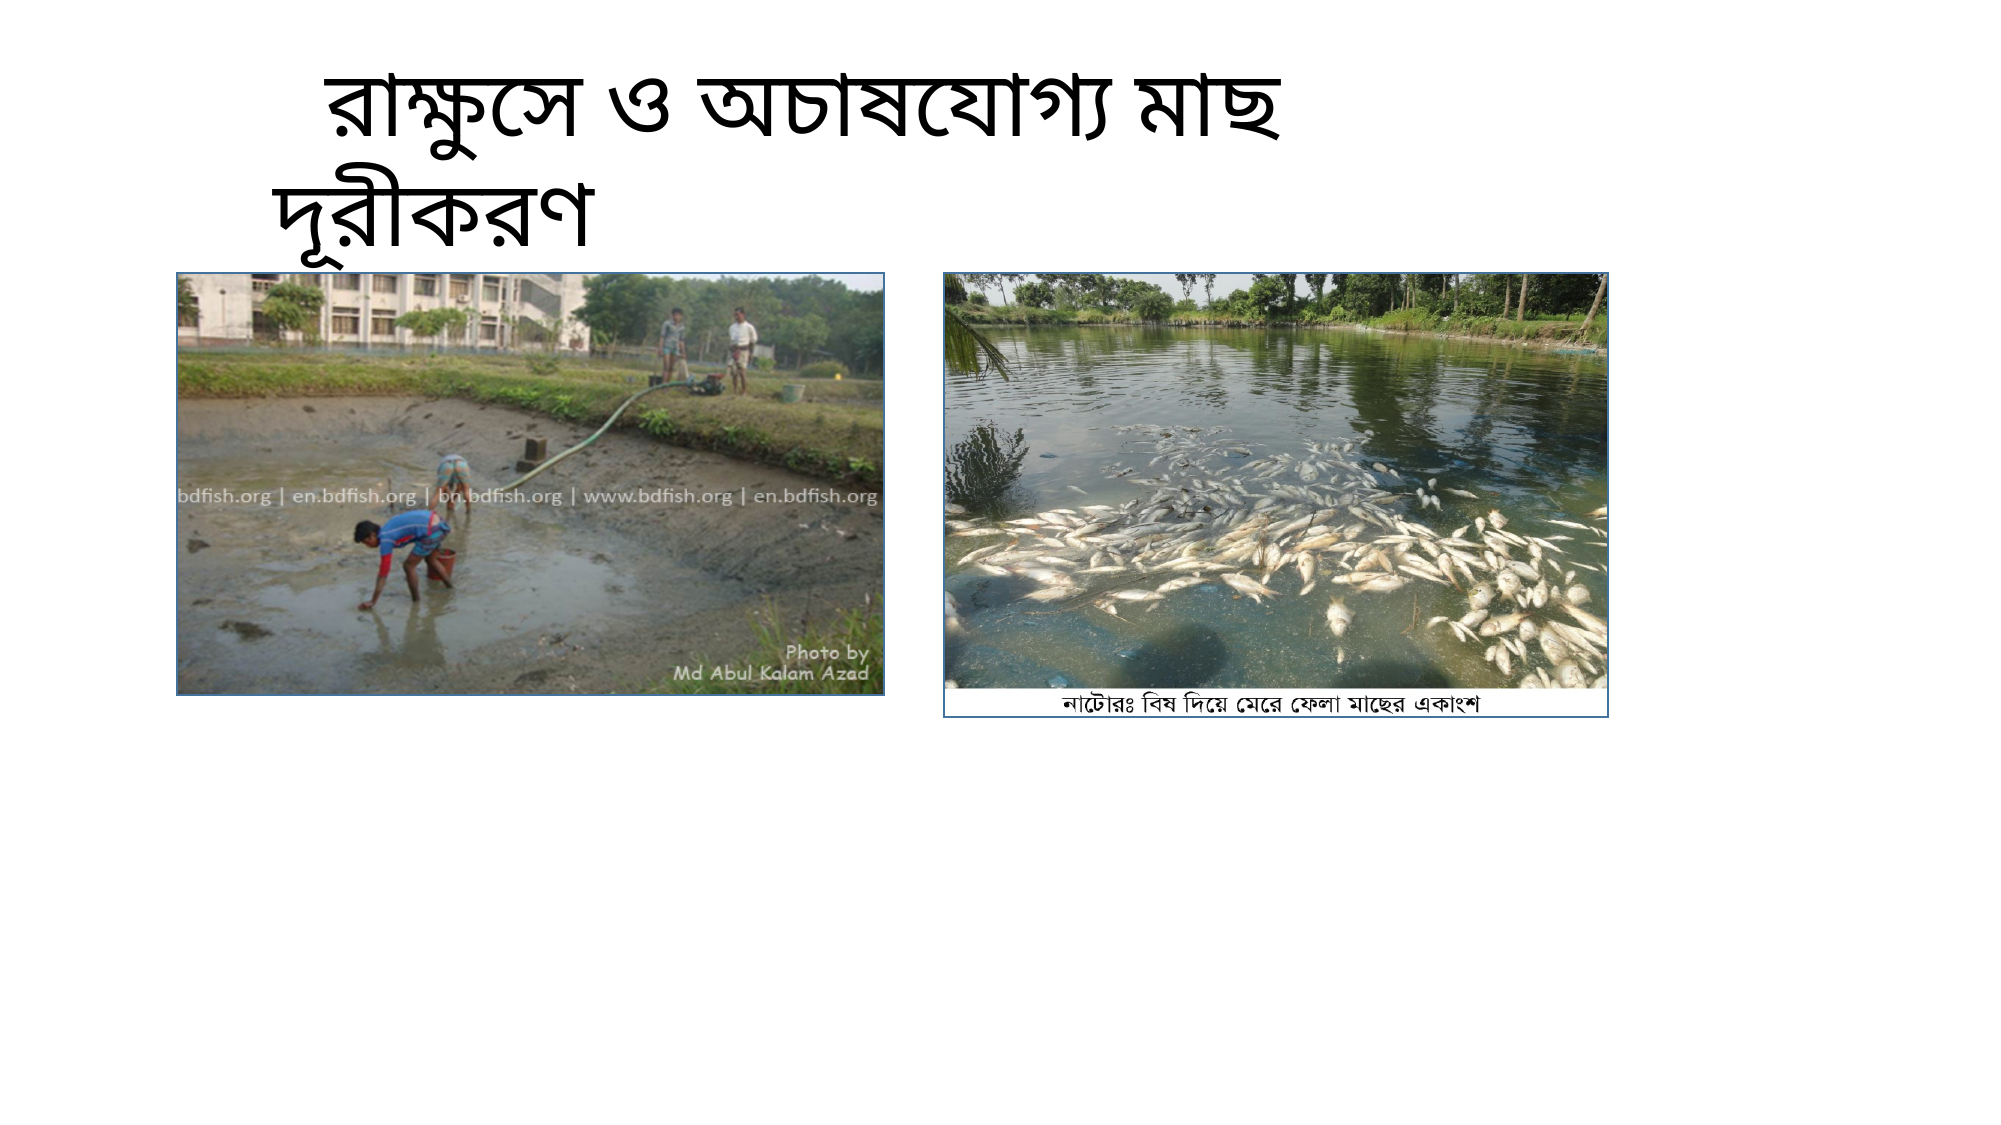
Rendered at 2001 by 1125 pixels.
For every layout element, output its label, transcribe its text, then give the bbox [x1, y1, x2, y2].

text_box [943, 272, 1609, 718]
text_box রাক্ষুসে ও অচাষযোগ্য মাছ দূরীকরণ [259, 37, 1482, 273]
text_box [176, 272, 885, 696]
